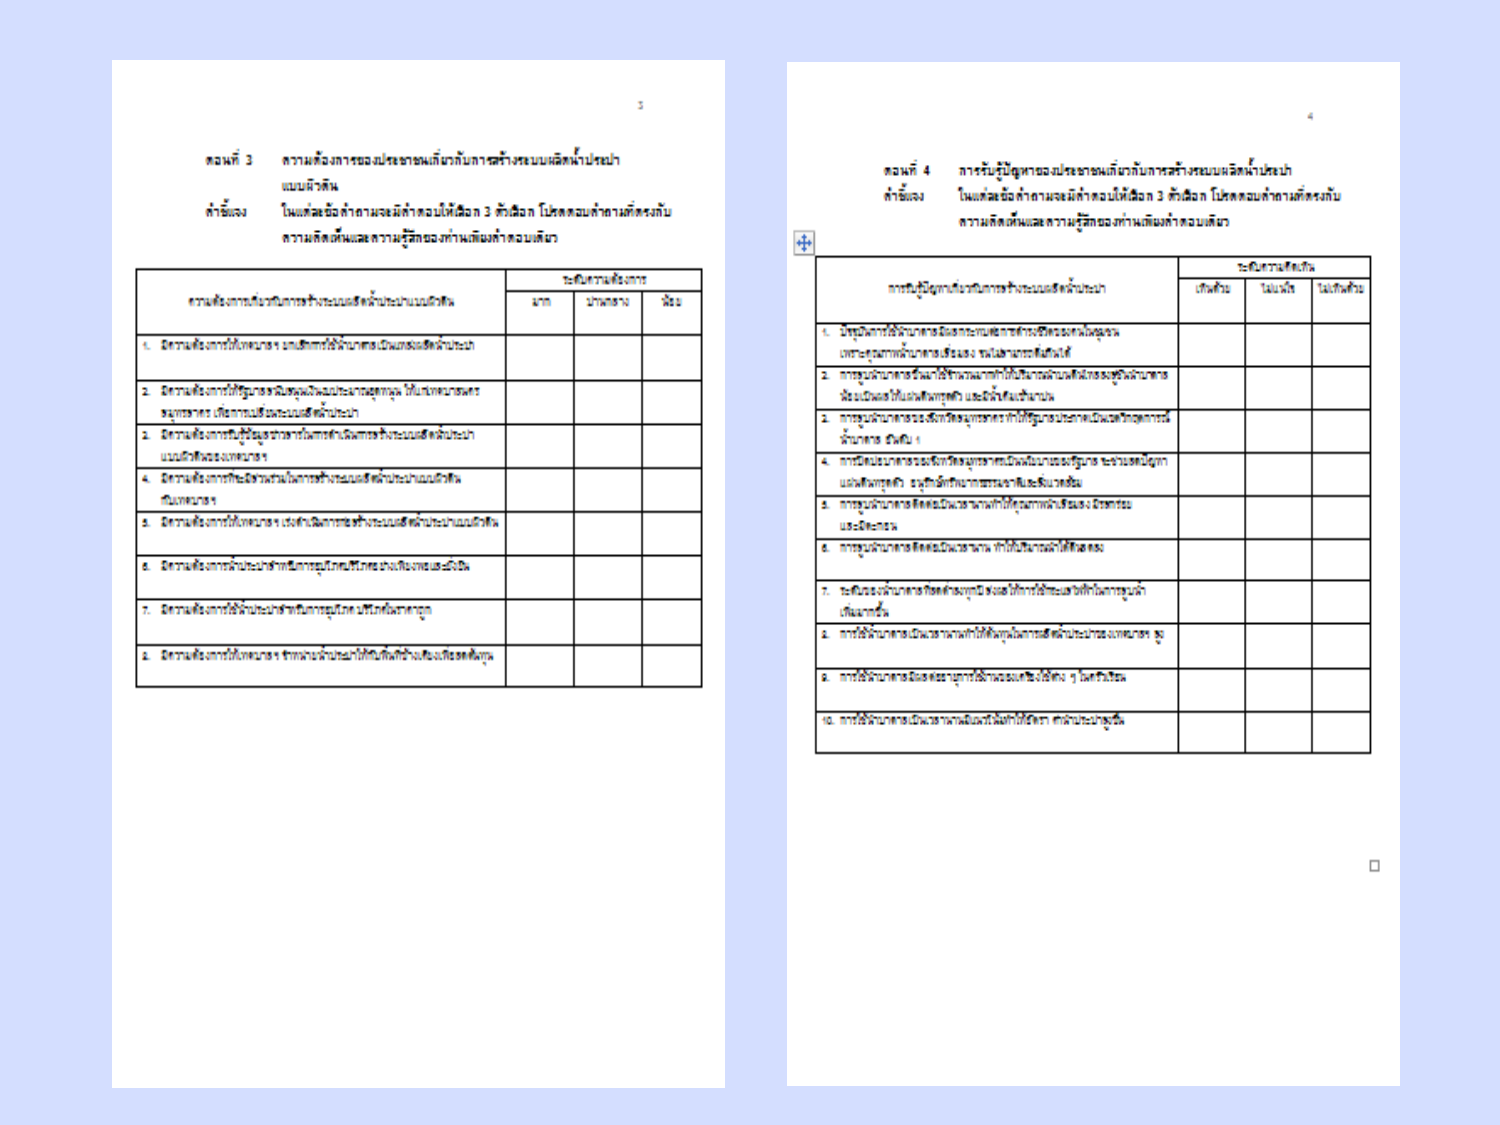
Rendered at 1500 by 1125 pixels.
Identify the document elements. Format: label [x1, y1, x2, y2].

picture [111, 59, 726, 1088]
picture [786, 61, 1401, 1087]
